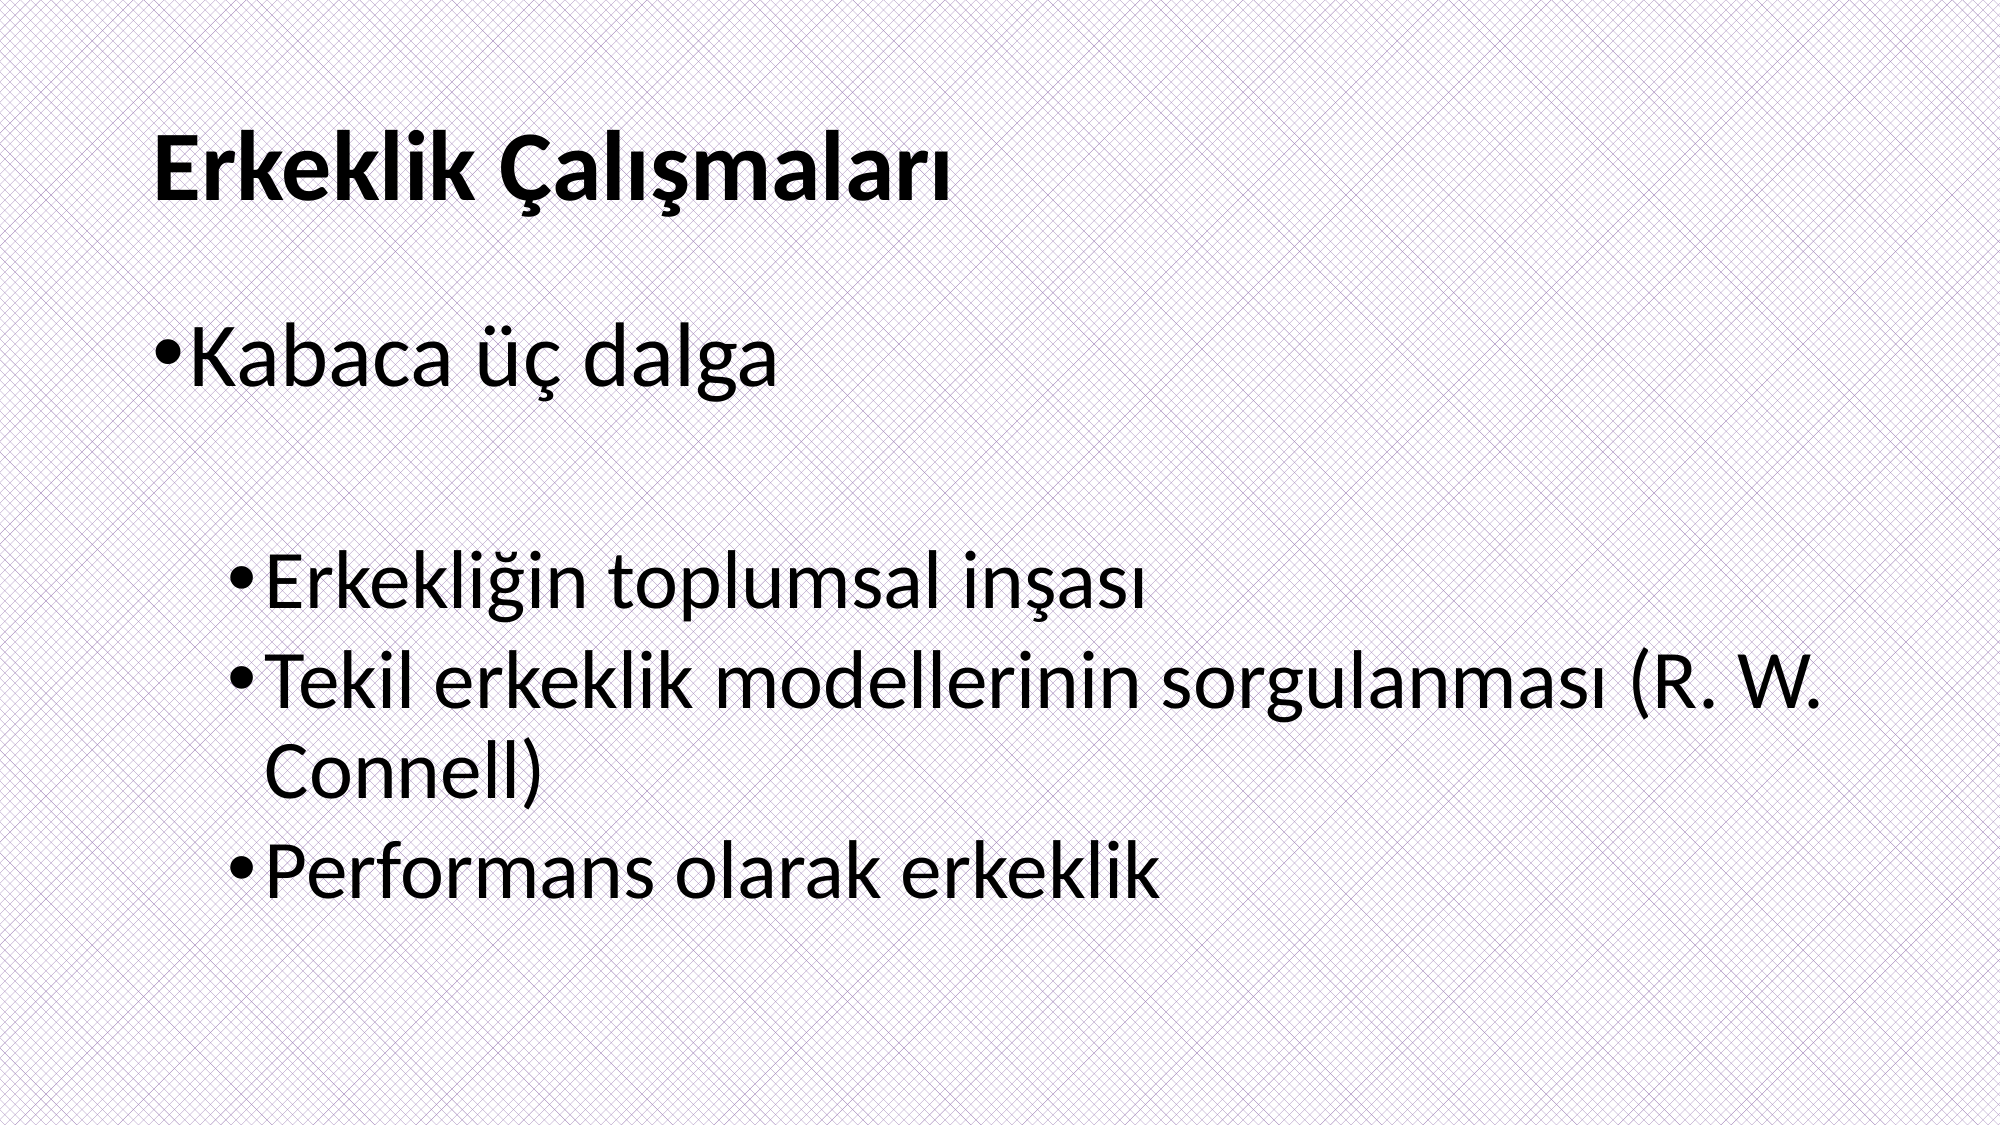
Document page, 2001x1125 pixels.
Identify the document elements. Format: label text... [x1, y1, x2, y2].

title Erkeklik Çalışmaları [137, 59, 1863, 278]
list Kabaca üç dalga Erkekliğin toplumsal inşası Tekil erkeklik modellerinin sorgulanması (R. W. Connell) Performans olarak erkeklik [137, 299, 1916, 1030]
